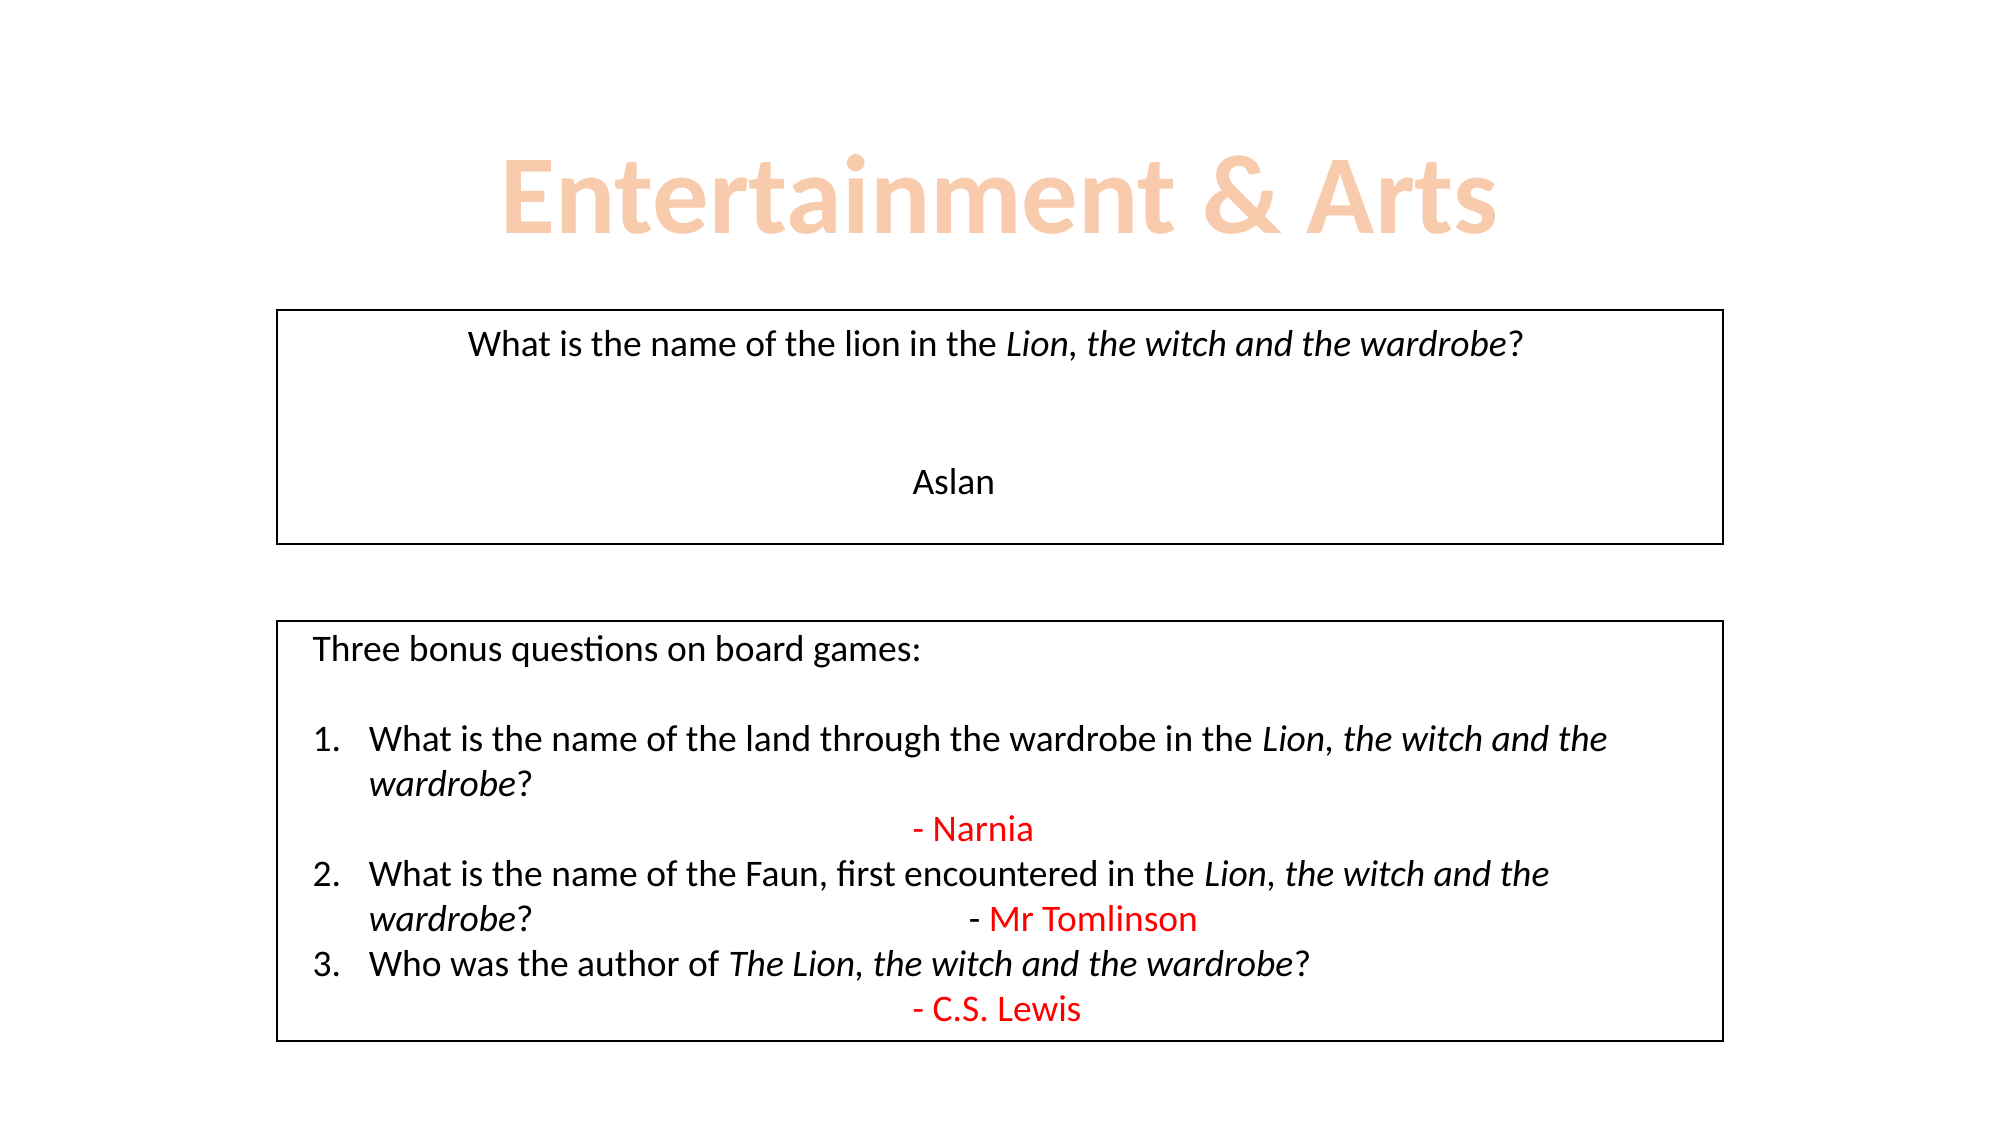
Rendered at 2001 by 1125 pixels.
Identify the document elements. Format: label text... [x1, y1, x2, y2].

text_box [276, 620, 1724, 1042]
text_box Three bonus questions on board games: What is the name of the land through the wardrobe in the Lion, the witch and the wardrobe? - Narnia What is the name of the Faun, first encountered in the Lion, the witch and the wardrobe? - Mr Tomlinson Who was the author of The Lion, the witch and the wardrobe? - C.S. Lewis [297, 616, 1731, 1037]
text_box Entertainment & Arts [485, 113, 1515, 264]
text_box [276, 309, 1724, 545]
